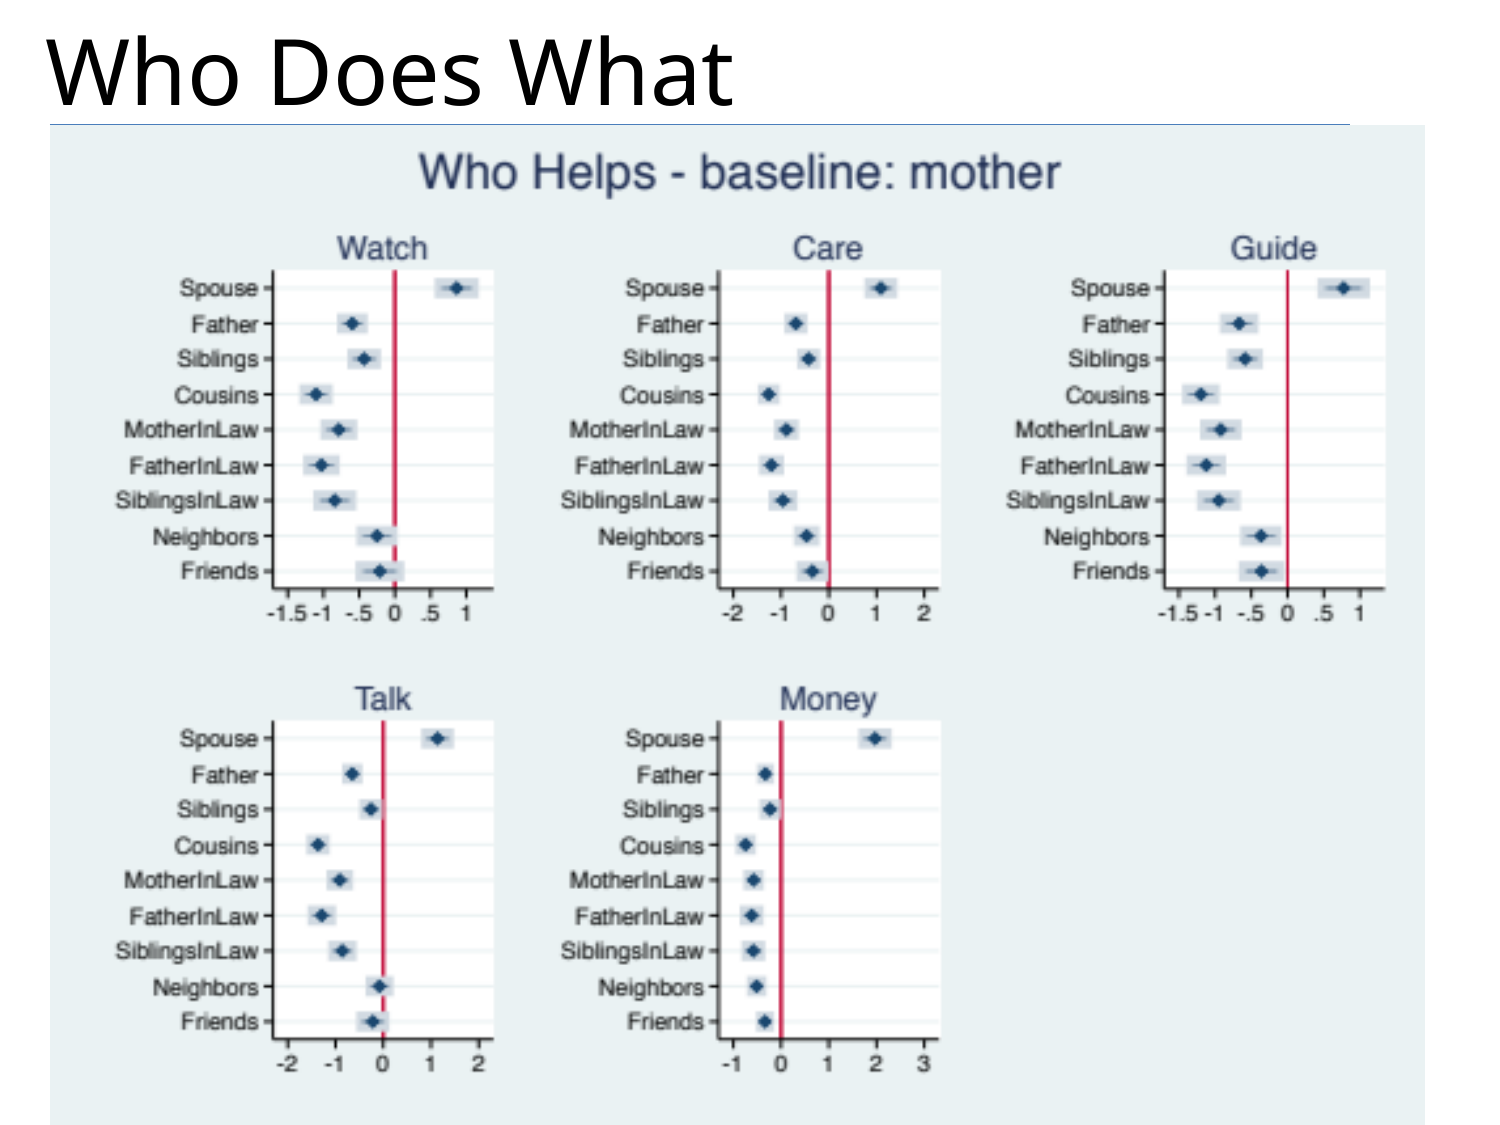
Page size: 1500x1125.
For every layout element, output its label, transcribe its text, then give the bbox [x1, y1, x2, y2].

text_box Who Does What [30, 5, 1475, 194]
picture [49, 124, 1426, 1125]
